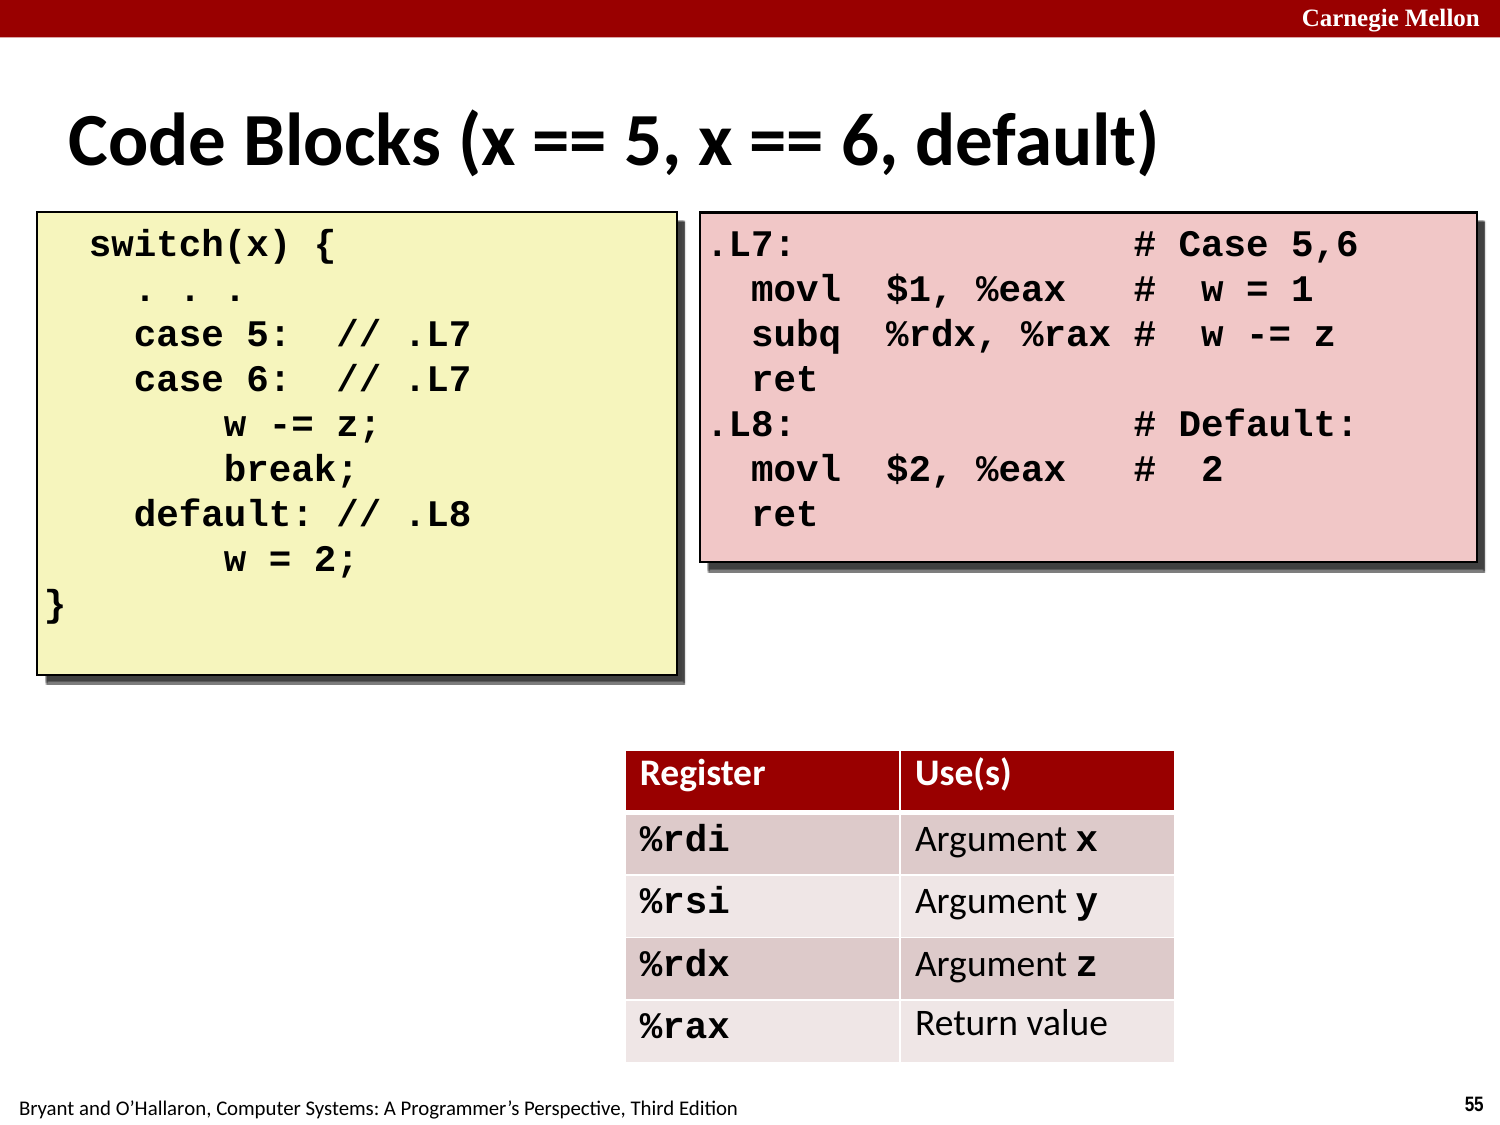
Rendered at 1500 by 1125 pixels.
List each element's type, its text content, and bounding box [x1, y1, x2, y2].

table_cell %rsi [626, 876, 899, 937]
table_cell Argument x [901, 815, 1174, 874]
table_cell %rdx [626, 938, 899, 999]
table_cell %rdi [626, 815, 899, 874]
table_cell Return value [901, 1001, 1174, 1062]
text_box switch(x) { . . . case 5: // .L7 case 6: // .L7 w -= z; break; default: // .L8 w = 2; } [37, 212, 677, 675]
table_cell Argument y [901, 876, 1174, 937]
text_box .L7: # Case 5,6 movl $1, %eax # w = 1 subq %rdx, %rax # w -= z ret .L8: # Default: movl $2, %eax # 2 ret [699, 212, 1478, 563]
title Code Blocks (x == 5, x == 6, default) [62, 41, 1438, 230]
table_header Use(s) [901, 751, 1174, 810]
table_cell %rax [626, 1001, 899, 1062]
table_header Register [626, 751, 899, 810]
table_cell Argument z [901, 938, 1174, 999]
